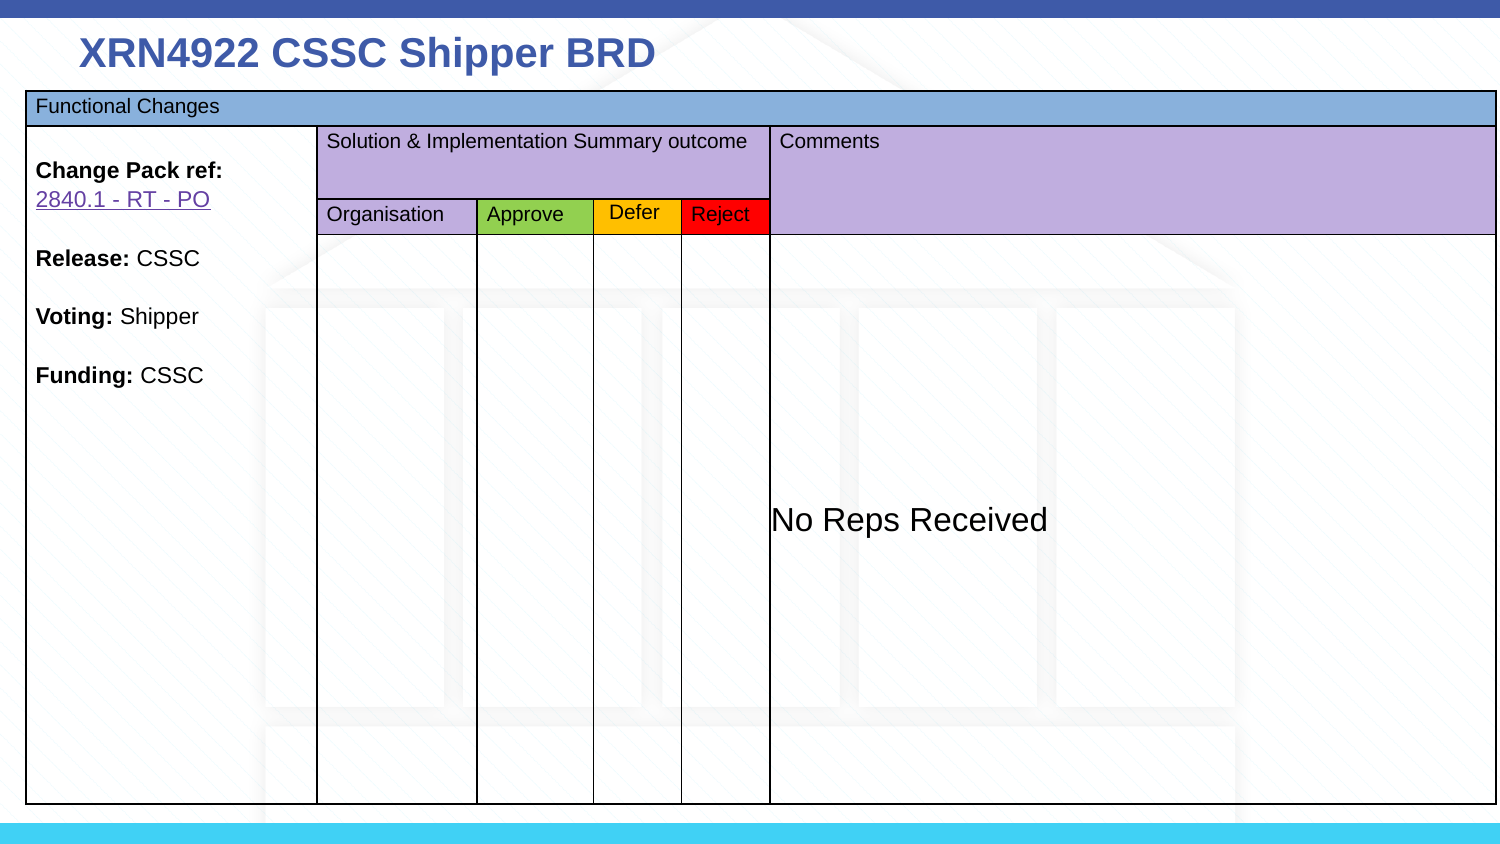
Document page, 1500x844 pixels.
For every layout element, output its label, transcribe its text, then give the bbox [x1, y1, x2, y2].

table_cell Change Pack ref: 2840.1 - RT - PO Release: CSSC Voting: Shipper Funding: CSSC [27, 127, 316, 803]
text_box XRN4922 CSSC Shipper BRD [63, 18, 1500, 84]
table_cell Approve [478, 200, 593, 234]
picture [0, 0, 1500, 844]
table_cell Reject [682, 200, 769, 234]
table_cell Comments [771, 127, 1495, 234]
table_header Functional Changes [27, 92, 1495, 125]
table_cell Organisation [318, 200, 476, 234]
table_cell [478, 235, 593, 803]
table_cell Solution & Implementation Summary outcome [318, 127, 769, 198]
table_cell Defer [594, 200, 681, 234]
table_cell [318, 235, 476, 803]
table_cell [594, 235, 681, 803]
table_cell No Reps Received [771, 235, 1495, 803]
table_cell [682, 235, 769, 803]
